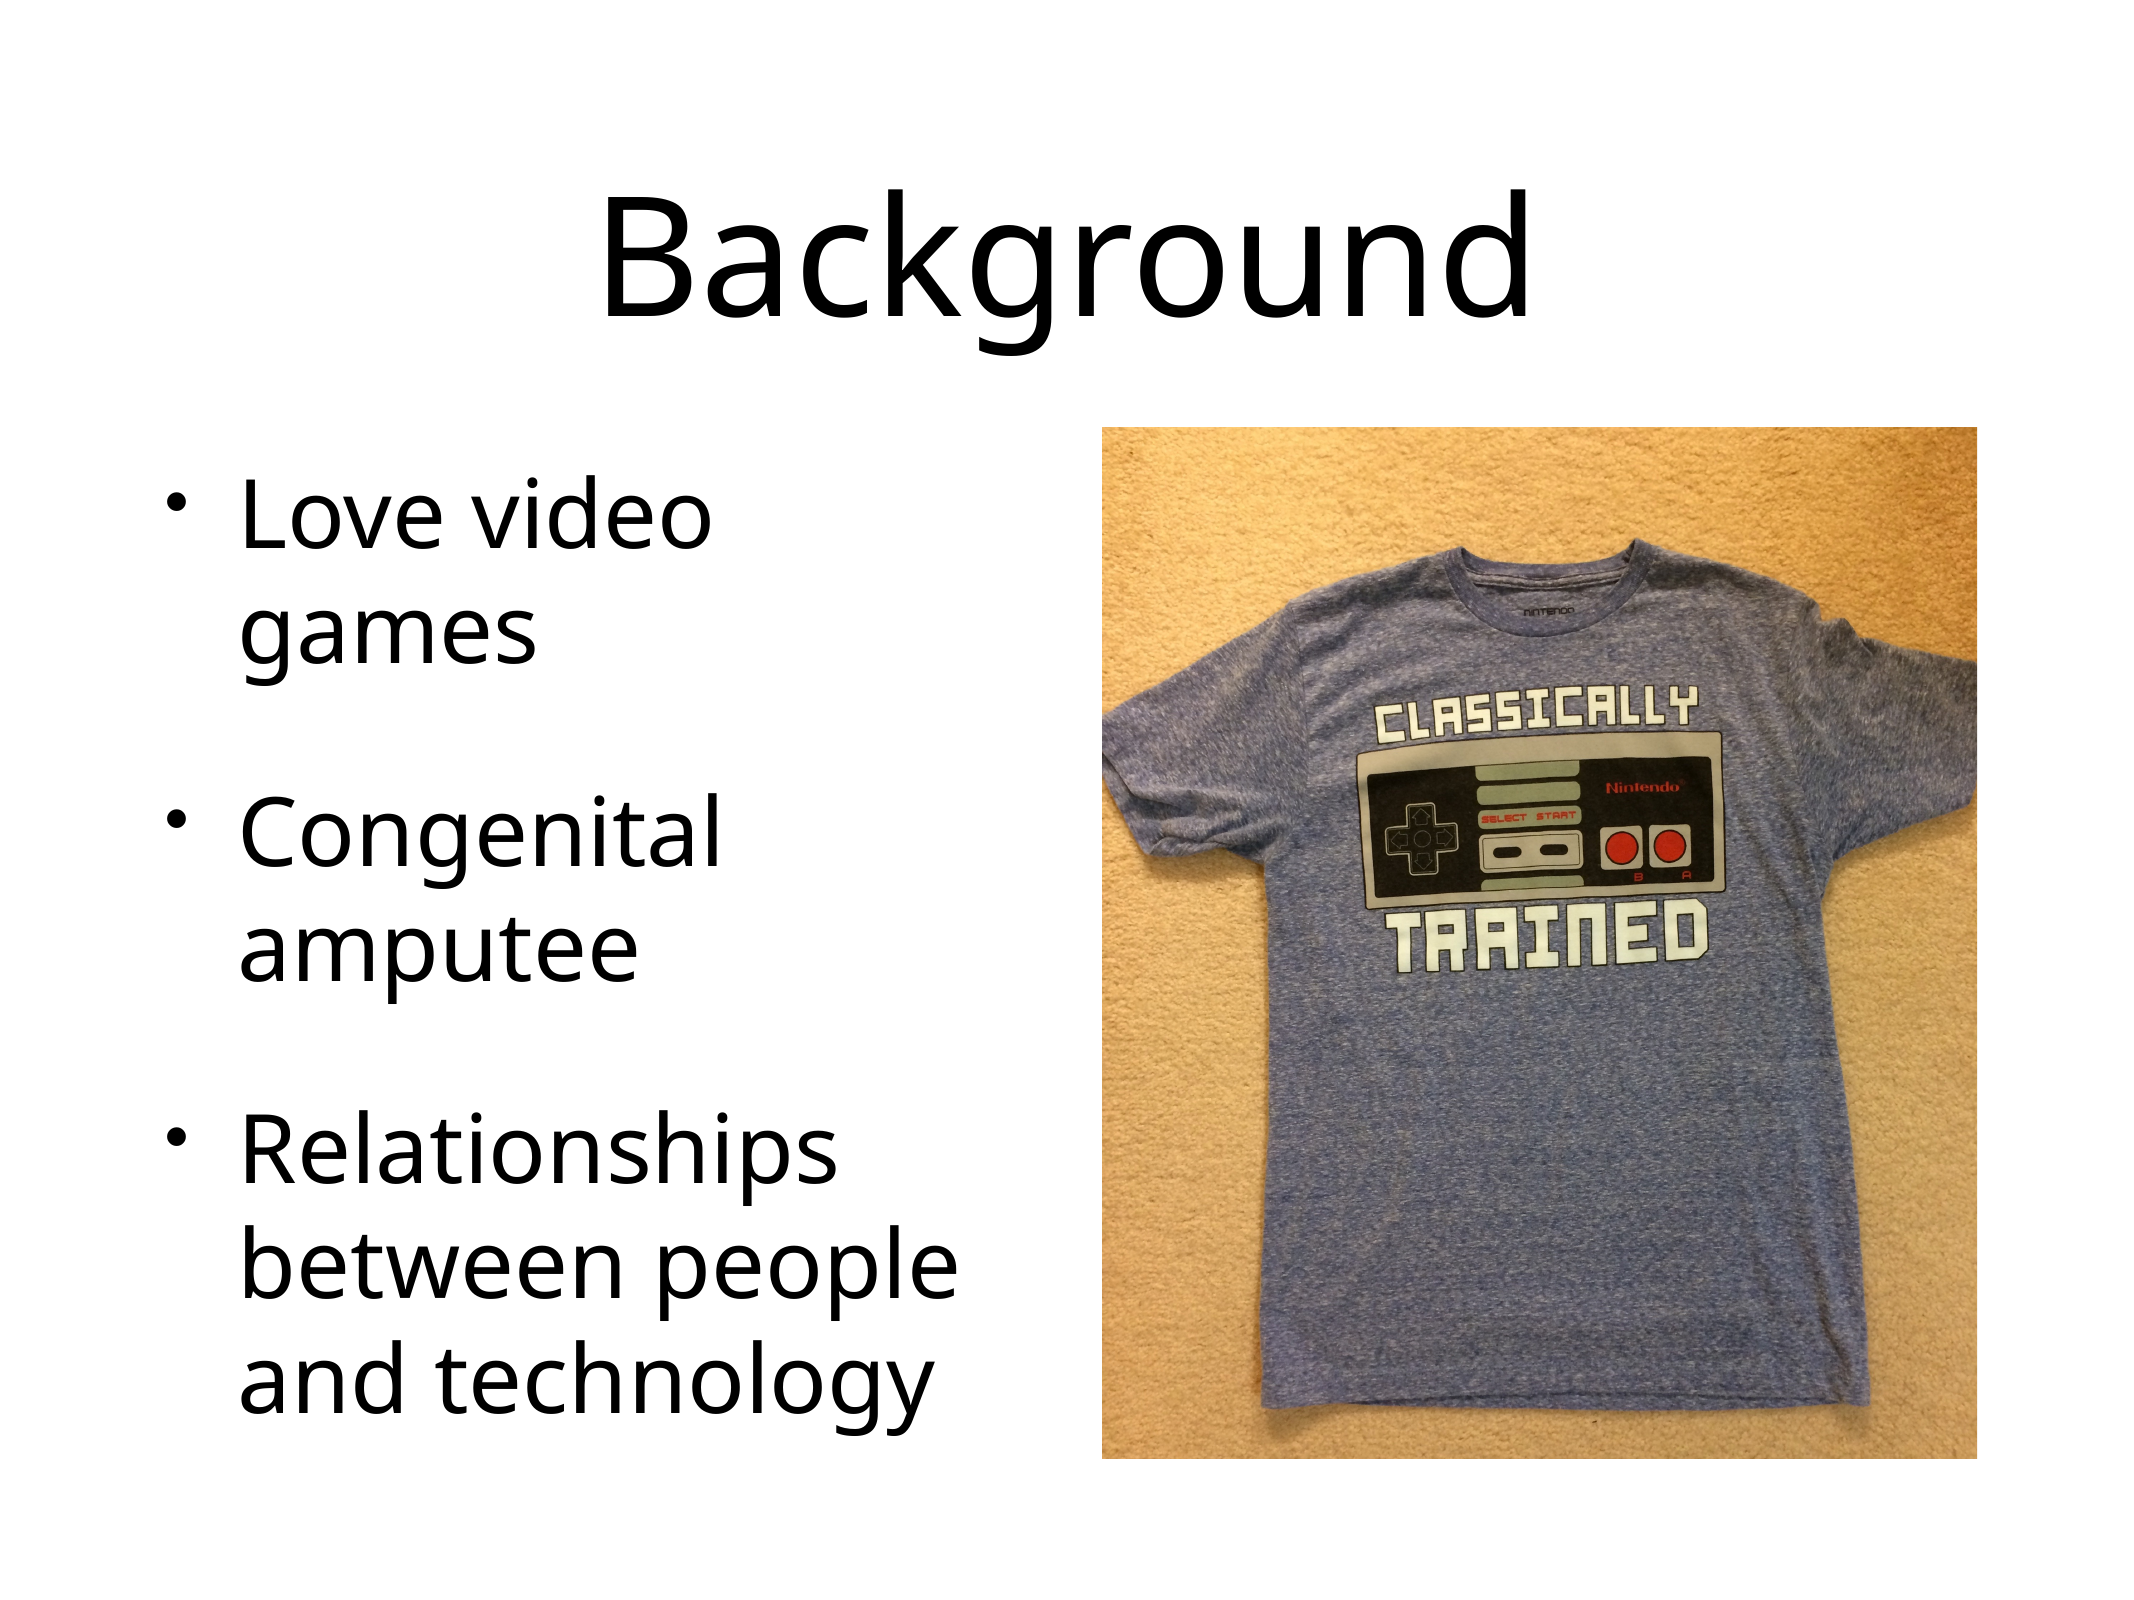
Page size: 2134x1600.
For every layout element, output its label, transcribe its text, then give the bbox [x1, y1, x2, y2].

title Background [155, 72, 1978, 428]
list Love video games Congenital amputee Relationships between people and technology [155, 426, 1032, 1459]
picture [1101, 426, 1978, 1459]
